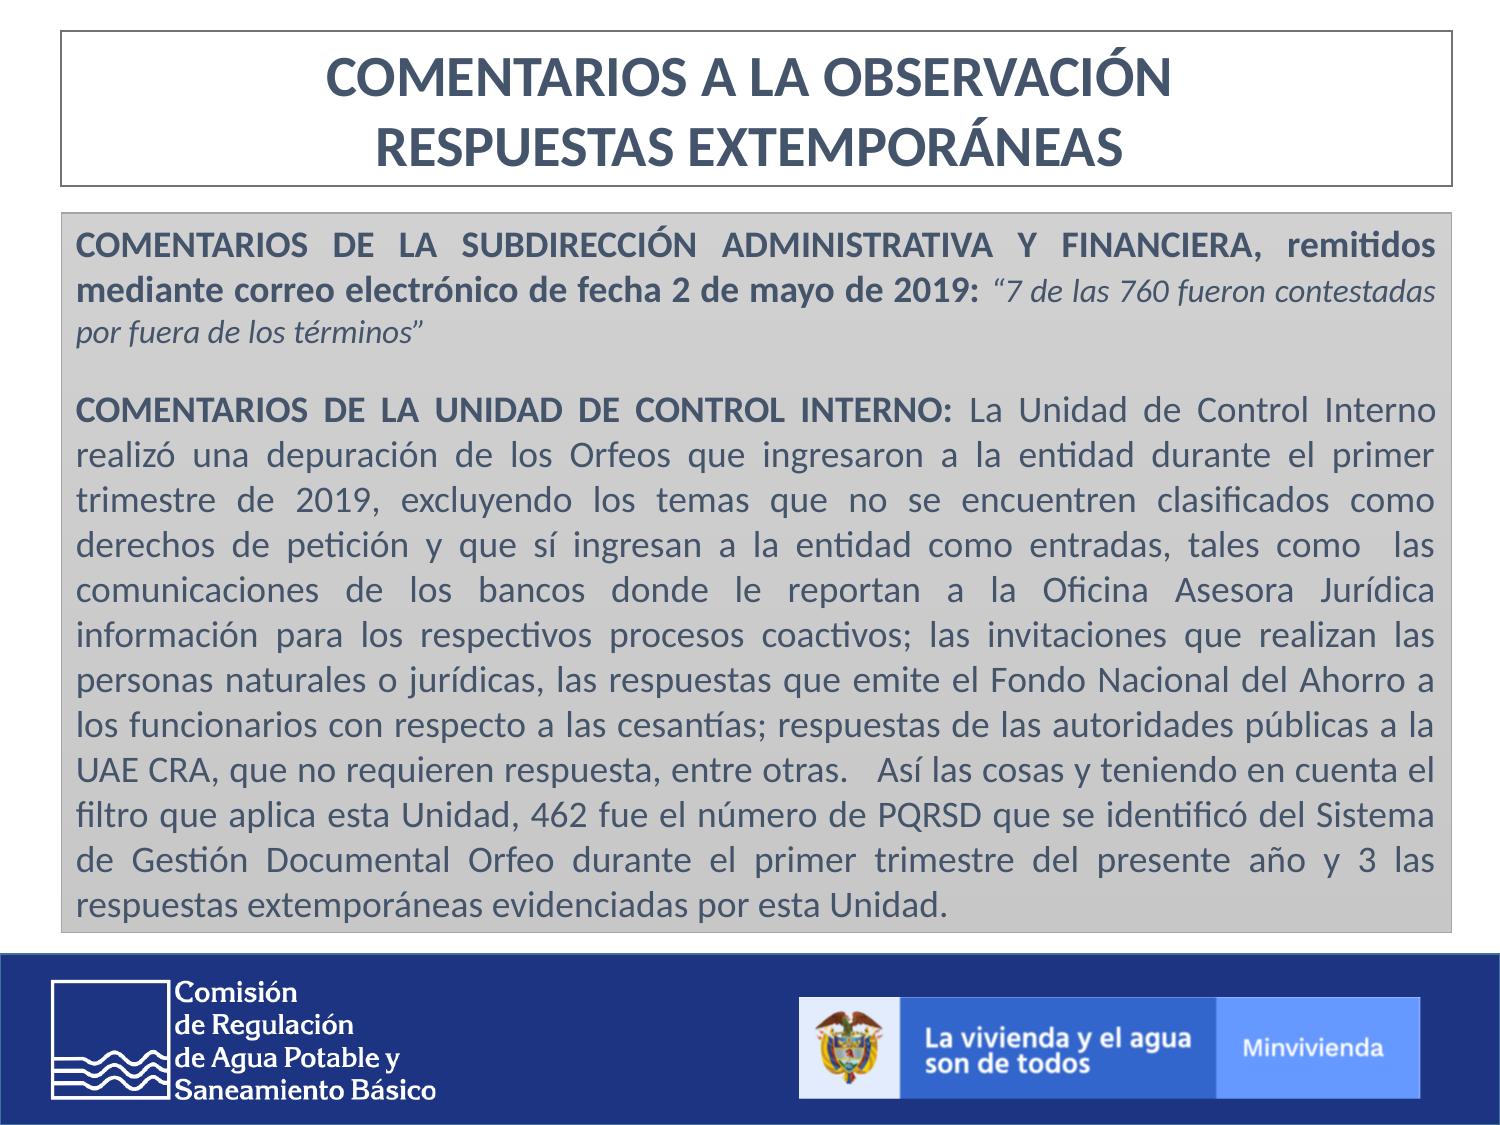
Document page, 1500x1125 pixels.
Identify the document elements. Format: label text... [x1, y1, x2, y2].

picture [50, 979, 436, 1100]
picture [799, 997, 1421, 1100]
text_box COMENTARIOS DE LA SUBDIRECCIÓN ADMINISTRATIVA Y FINANCIERA, remitidos mediante correo electrónico de fecha 2 de mayo de 2019: “7 de las 760 fueron contestadas por fuera de los términos” COMENTARIOS DE LA UNIDAD DE CONTROL INTERNO: La Unidad de Control Interno realizó una depuración de los Orfeos que ingresaron a la entidad durante el primer trimestre de 2019, excluyendo los temas que no se encuentren clasificados como derechos de petición y que sí ingresan a la entidad como entradas, tales como las comunicaciones de los bancos donde le reportan a la Oficina Asesora Jurídica información para los respectivos procesos coactivos; las invitaciones que realizan las personas naturales o jurídicas, las respuestas que emite el Fondo Nacional del Ahorro a los funcionarios con respecto a las cesantías; respuestas de las autoridades públicas a la UAE CRA, que no requieren respuesta, entre otras. Así las cosas y teniendo en cuenta el filtro que aplica esta Unidad, 462 fue el número de PQRSD que se identificó del Sistema de Gestión Documental Orfeo durante el primer trimestre del presente año y 3 las respuestas extemporáneas evidenciadas por esta Unidad. [61, 212, 1452, 933]
text_box [0, 953, 1500, 1125]
text_box COMENTARIOS A LA OBSERVACIÓN RESPUESTAS EXTEMPORÁNEAS [60, 30, 1453, 187]
